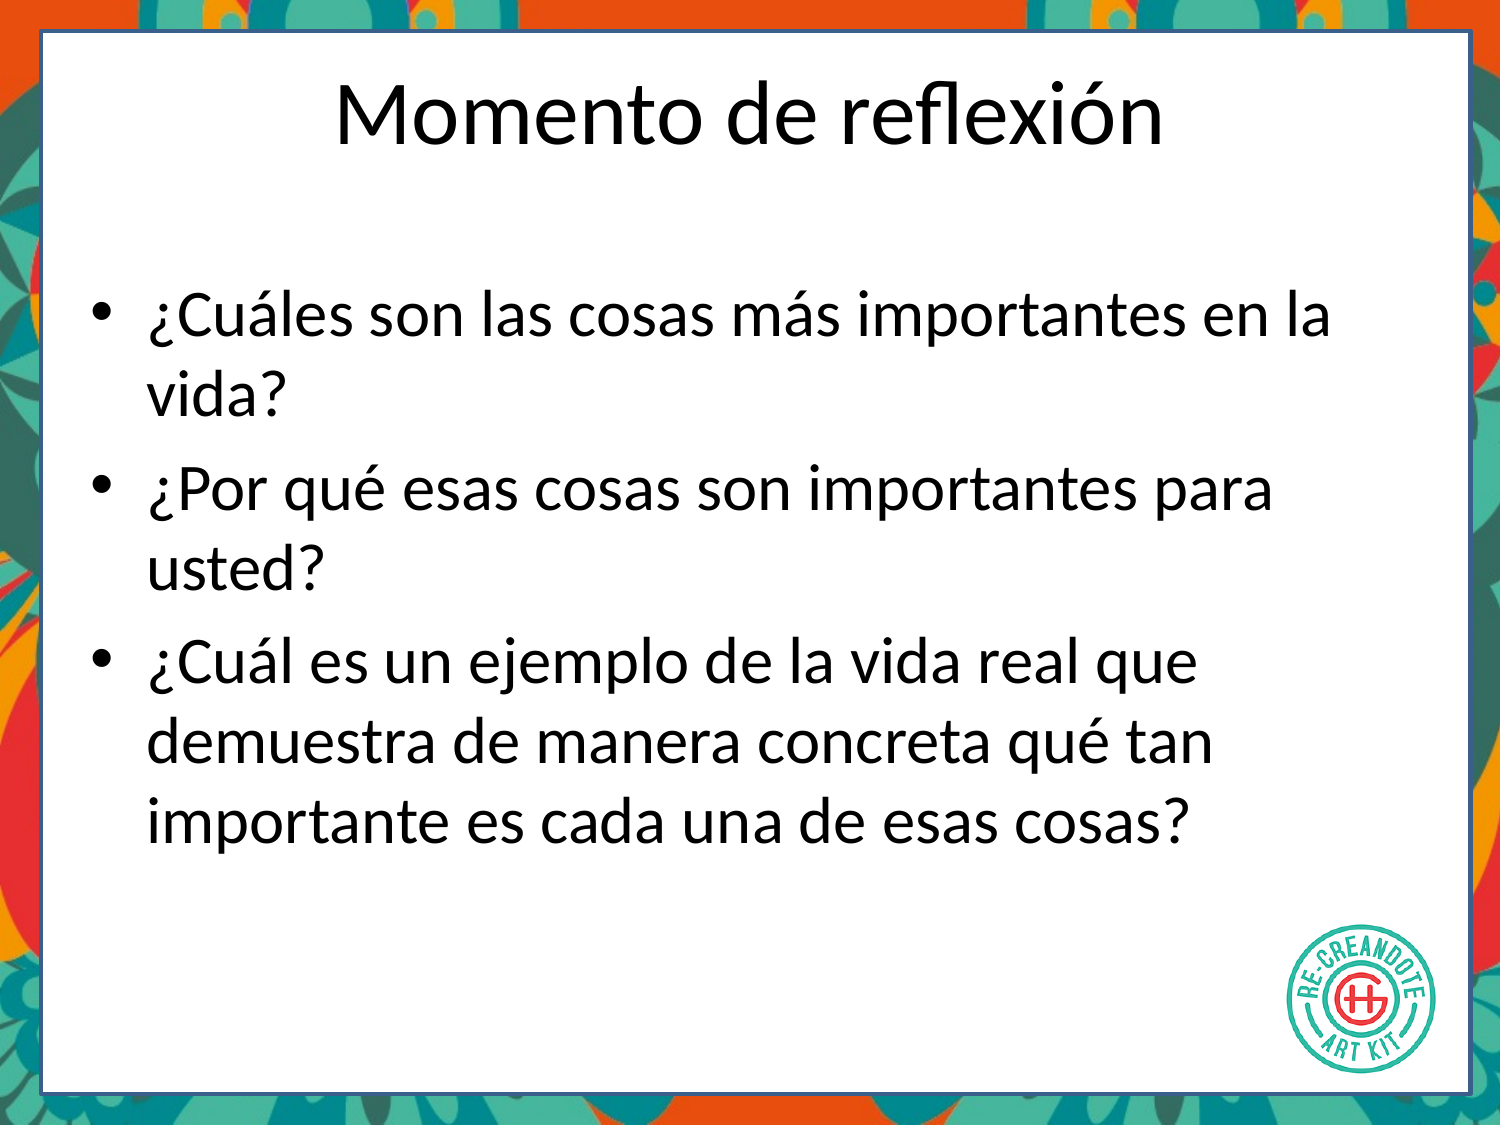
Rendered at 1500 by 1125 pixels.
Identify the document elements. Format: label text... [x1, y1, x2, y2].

list ¿Cuáles son las cosas más importantes en la vida? ¿Por qué esas cosas son importantes para usted? ¿Cuál es un ejemplo de la vida real que demuestra de manera concreta qué tan importante es cada una de esas cosas? [75, 262, 1425, 1005]
title Momento de reflexión [75, 45, 1425, 233]
picture [0, 0, 1500, 1125]
